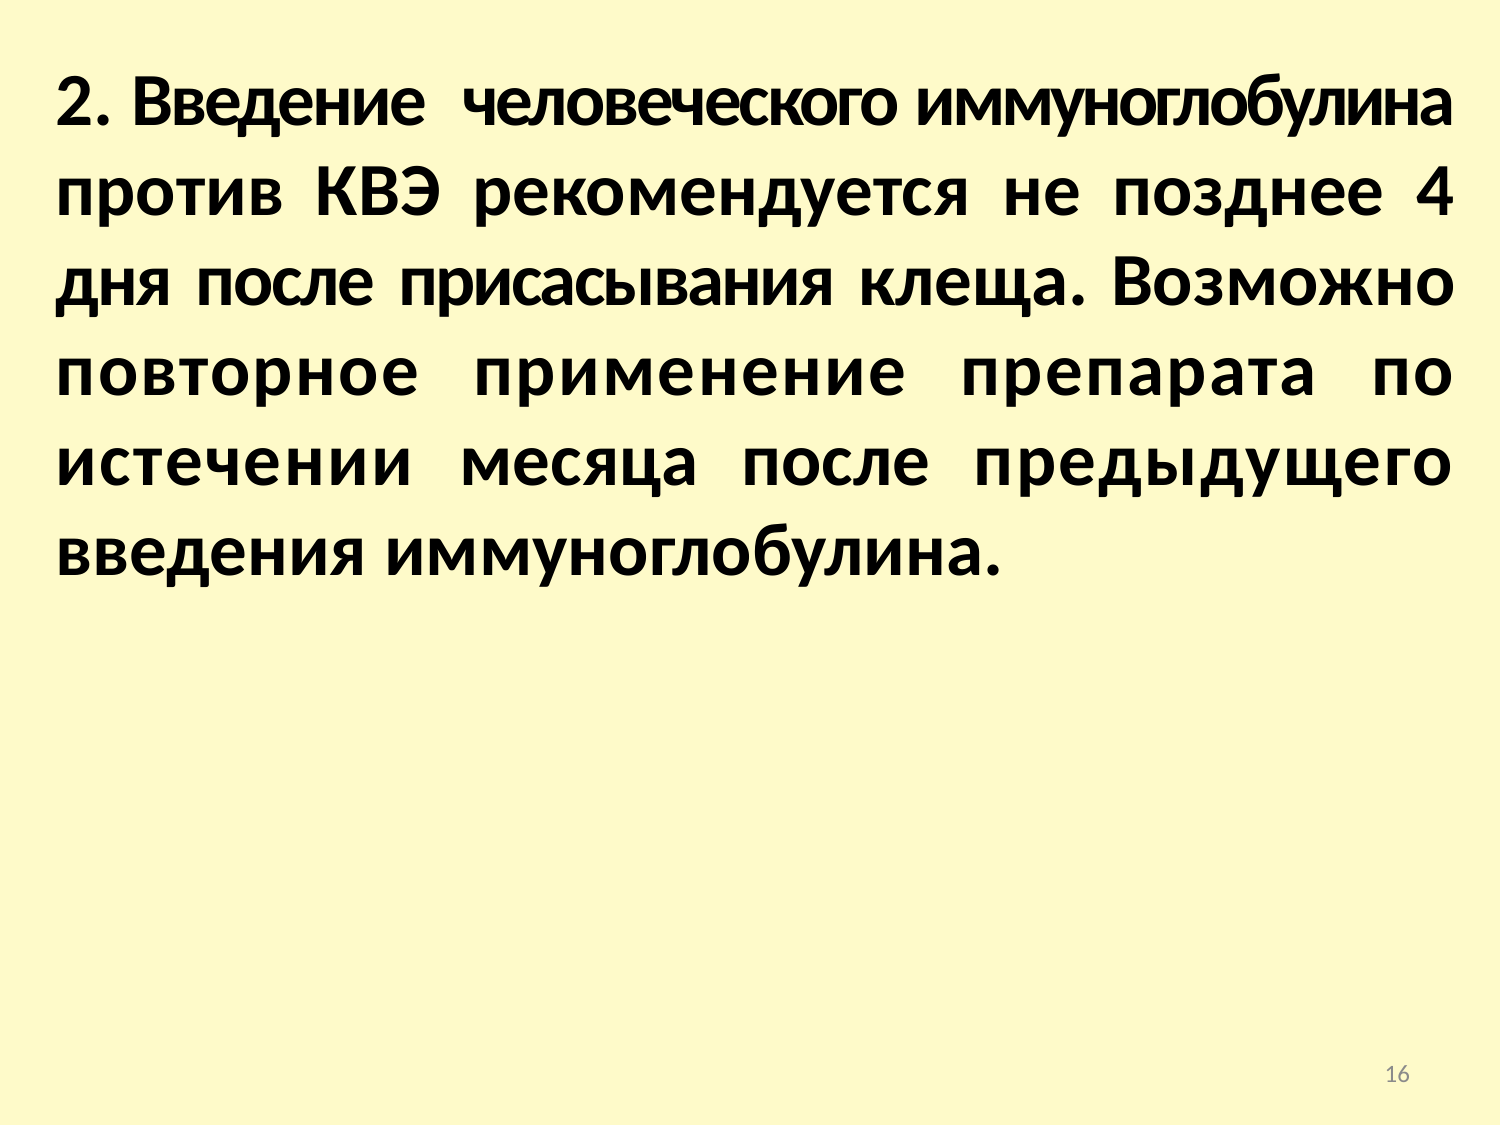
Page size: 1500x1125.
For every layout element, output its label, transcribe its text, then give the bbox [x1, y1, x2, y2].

slide_number 16 [1074, 1042, 1425, 1103]
text_box 2. Введение человеческого иммуноглобулина против КВЭ рекомендуется не позднее 4 дня после присасывания клеща. Возможно повторное применение препарата по истечении месяца после предыдущего введения иммуноглобулина. [41, 42, 1471, 598]
